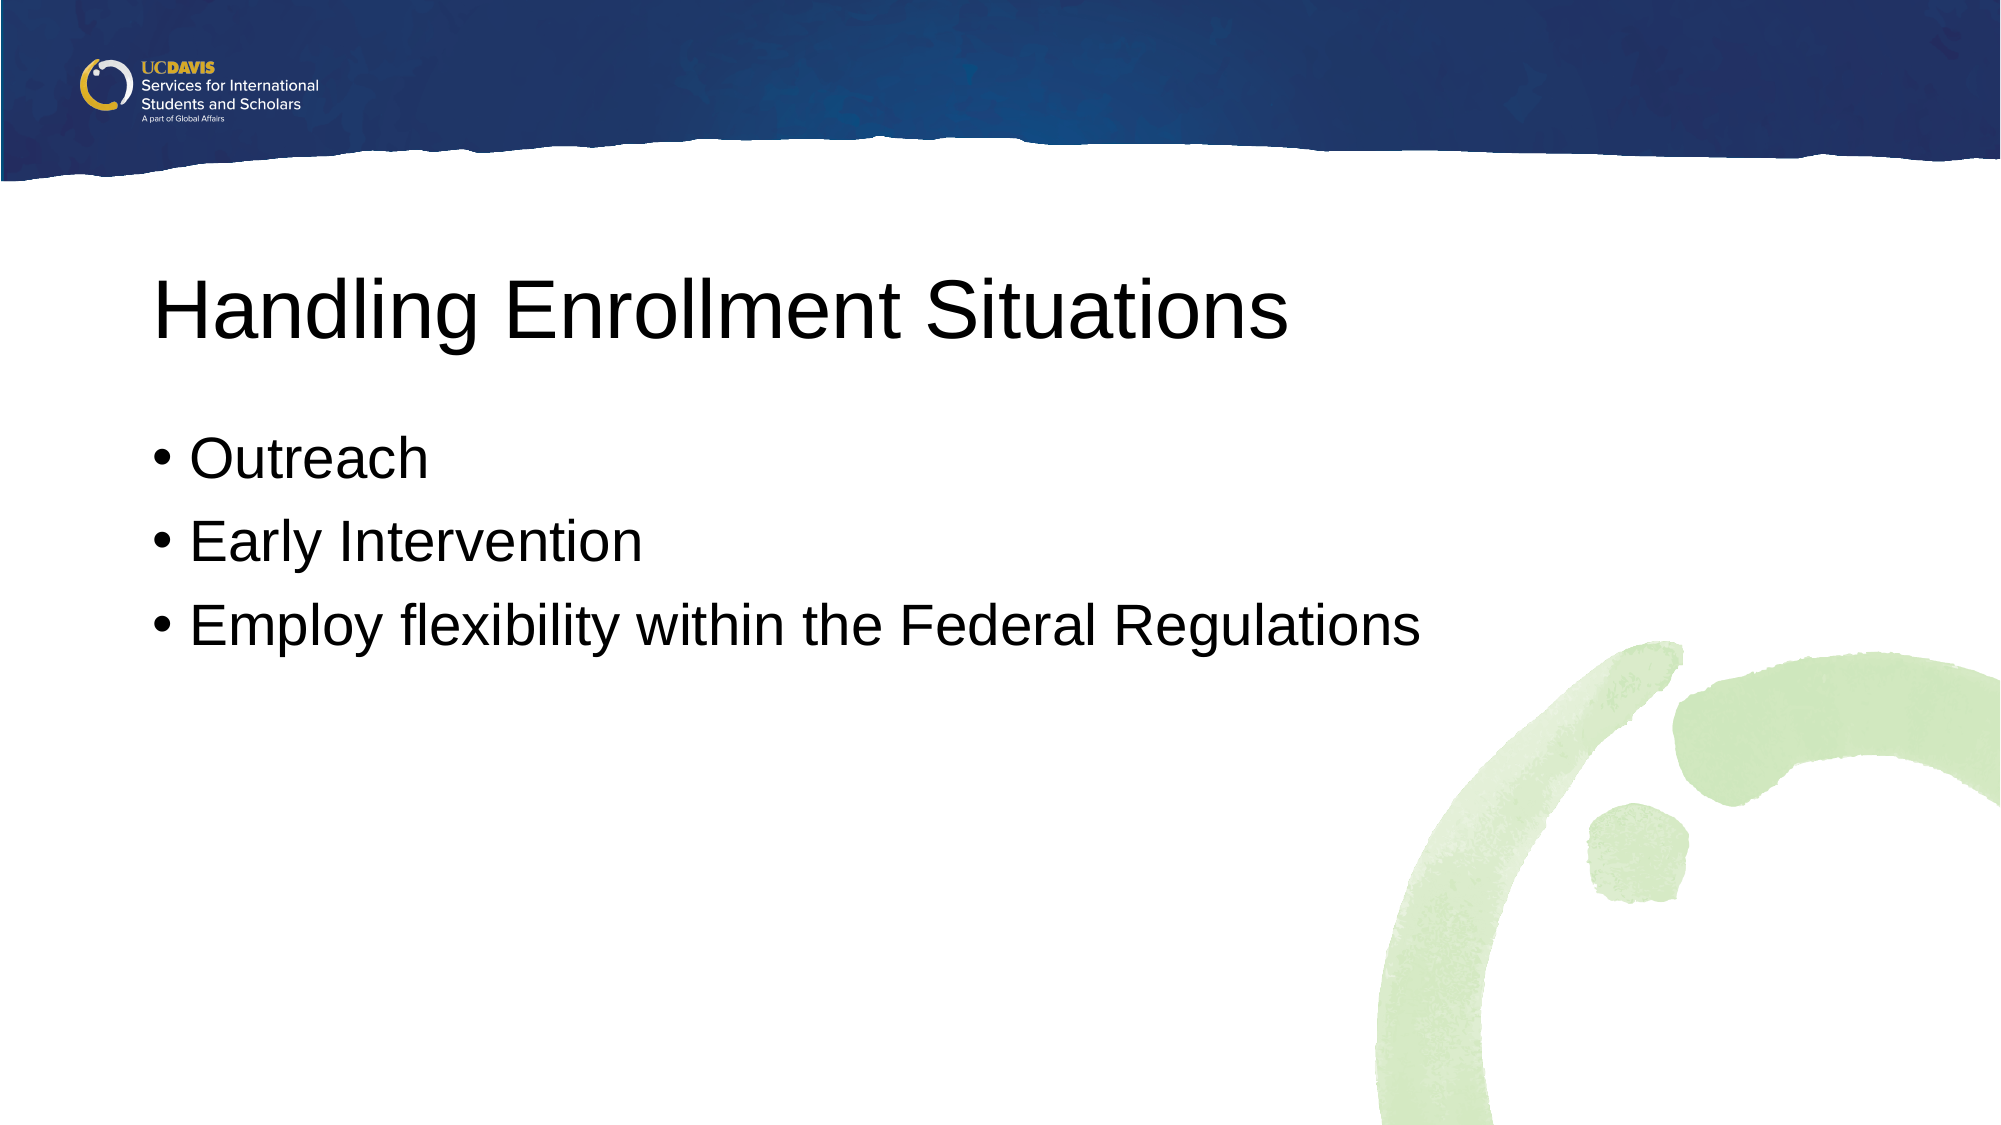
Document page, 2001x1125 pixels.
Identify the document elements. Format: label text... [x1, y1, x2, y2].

picture [0, 0, 2001, 1125]
text_box Outreach Early Intervention Employ flexibility within the Federal Regulations [137, 420, 1863, 697]
title Handling Enrollment Situations [137, 203, 1863, 420]
